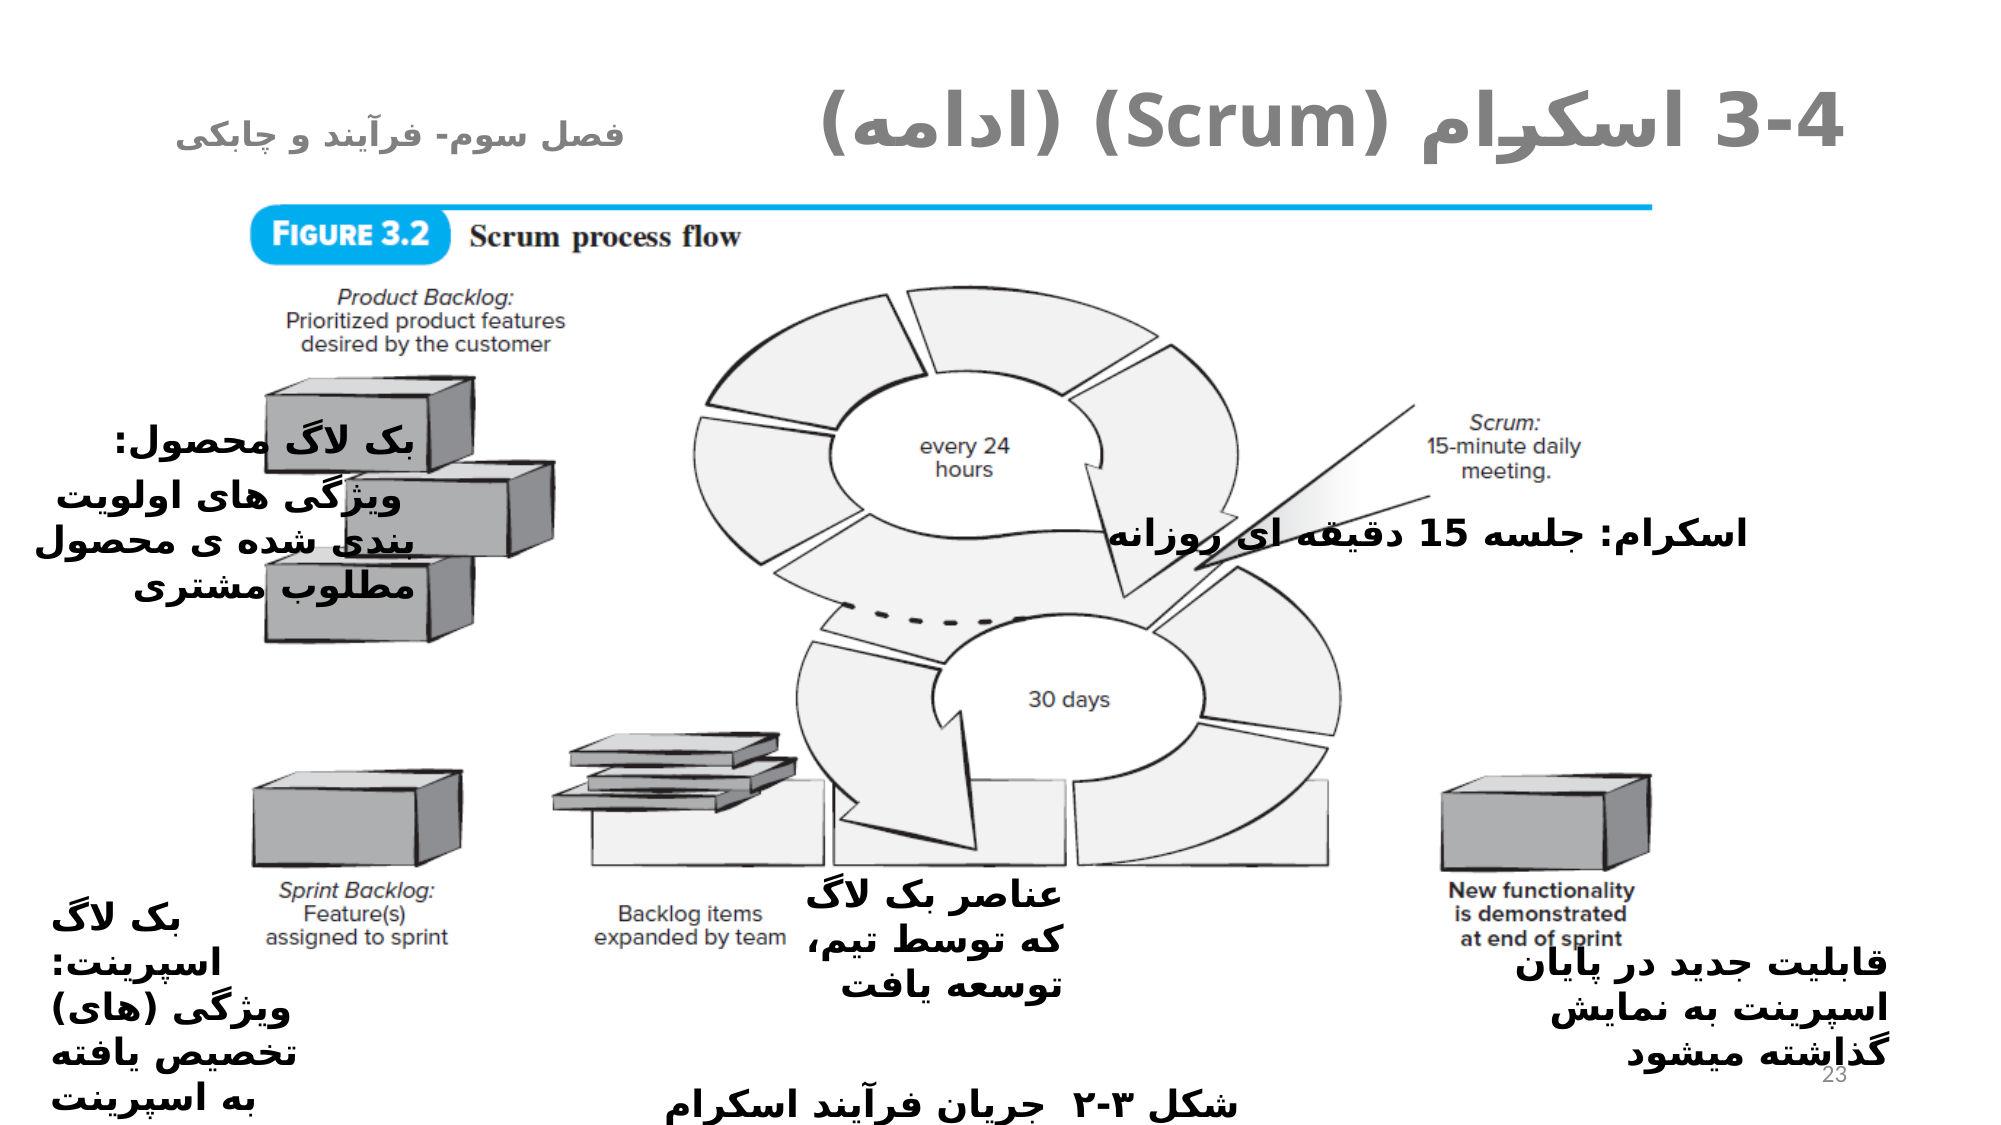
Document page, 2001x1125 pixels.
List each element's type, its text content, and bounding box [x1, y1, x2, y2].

text_box قابلیت جدید در پایان اسپرینت به نمایش گذاشته میشود [1454, 930, 1905, 1081]
text_box بک لاگ اسپرینت: ویژگی (های) تخصیص یافته به اسپرینت [35, 885, 351, 1125]
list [221, 190, 1680, 971]
text_box عناصر بک لاگ که توسط تیم، توسعه یافت [740, 971, 1079, 1013]
text_box بک لاگ محصول: ویژگی های اولویت بندی شده ی محصول مطلوب مشتری [0, 408, 221, 614]
title 3-4 اسکرام (Scrum) (ادامه) فصل سوم- فرآیند و چابکی [137, 57, 1863, 276]
text_box شكل ۳-۲ جریان فرآیند اسکرام [351, 1072, 1255, 1125]
slide_number 23 [1412, 1042, 1863, 1103]
text_box اسکرام: جلسه 15 دقیقه ای روزانه [1680, 501, 1764, 562]
